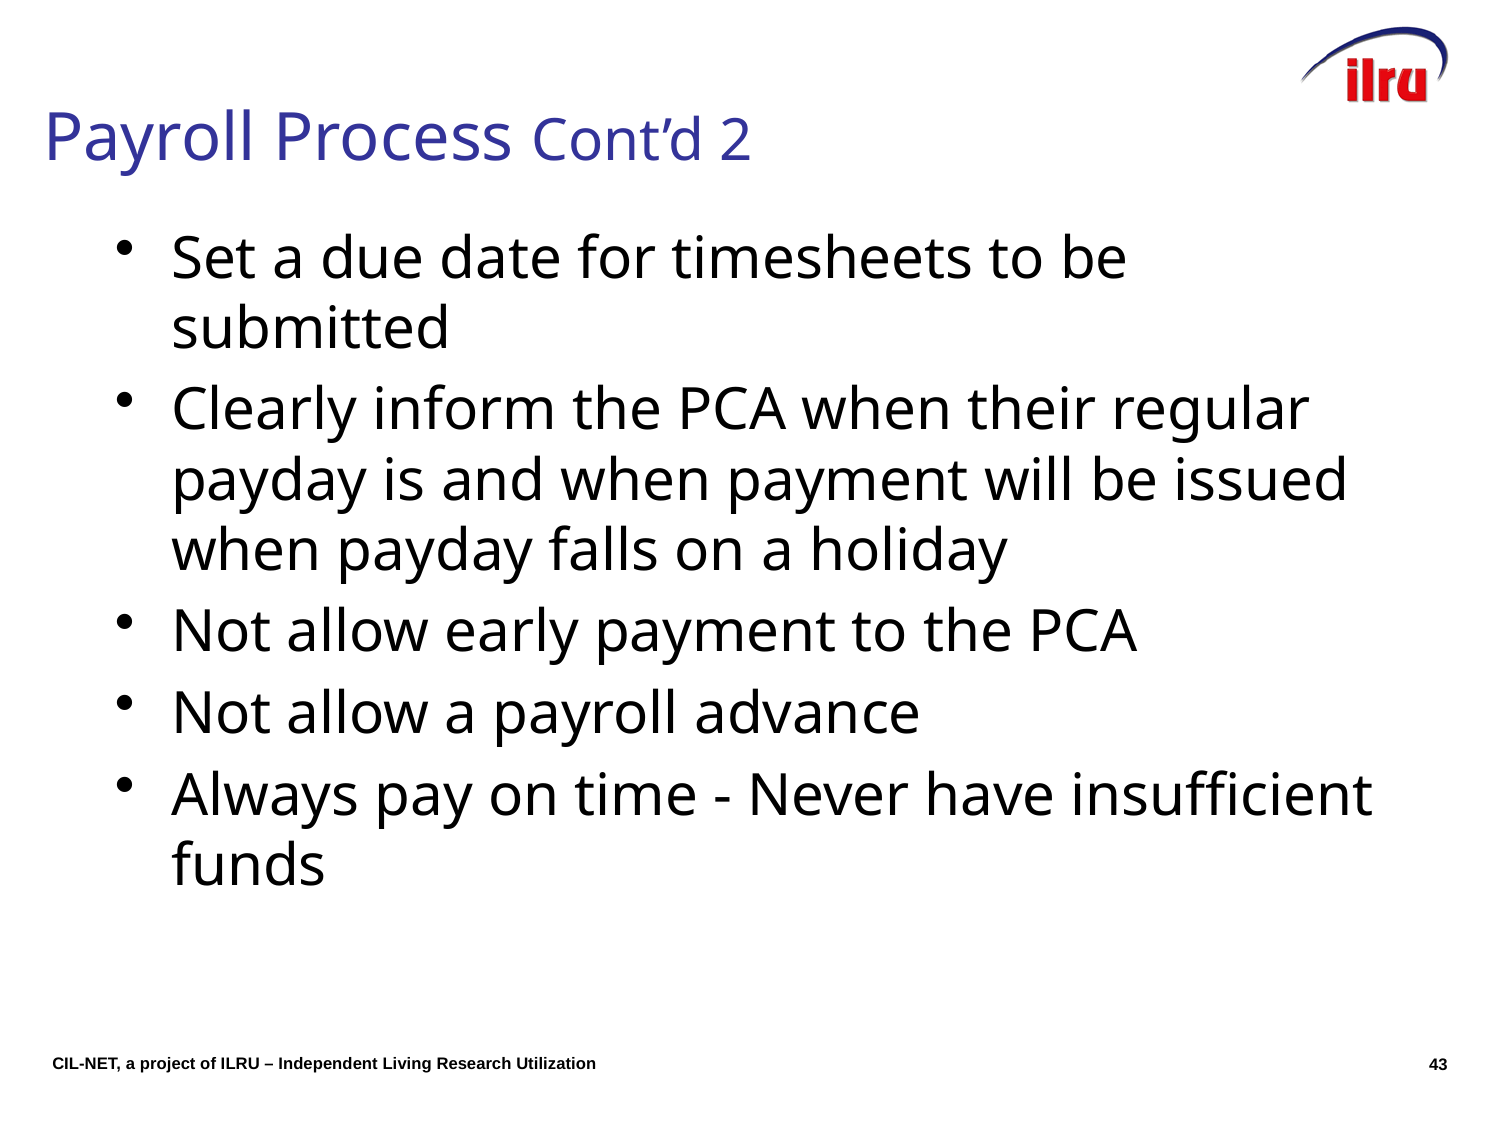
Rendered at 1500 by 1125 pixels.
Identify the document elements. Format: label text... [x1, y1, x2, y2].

title Payroll Process Cont’d 2 [28, 75, 1466, 193]
list Set a due date for timesheets to be submitted Clearly inform the PCA when their regular payday is and when payment will be issued when payday falls on a holiday Not allow early payment to the PCA Not allow a payroll advance Always pay on time - Never have insufficient funds [99, 212, 1438, 1068]
picture [1299, 24, 1463, 75]
